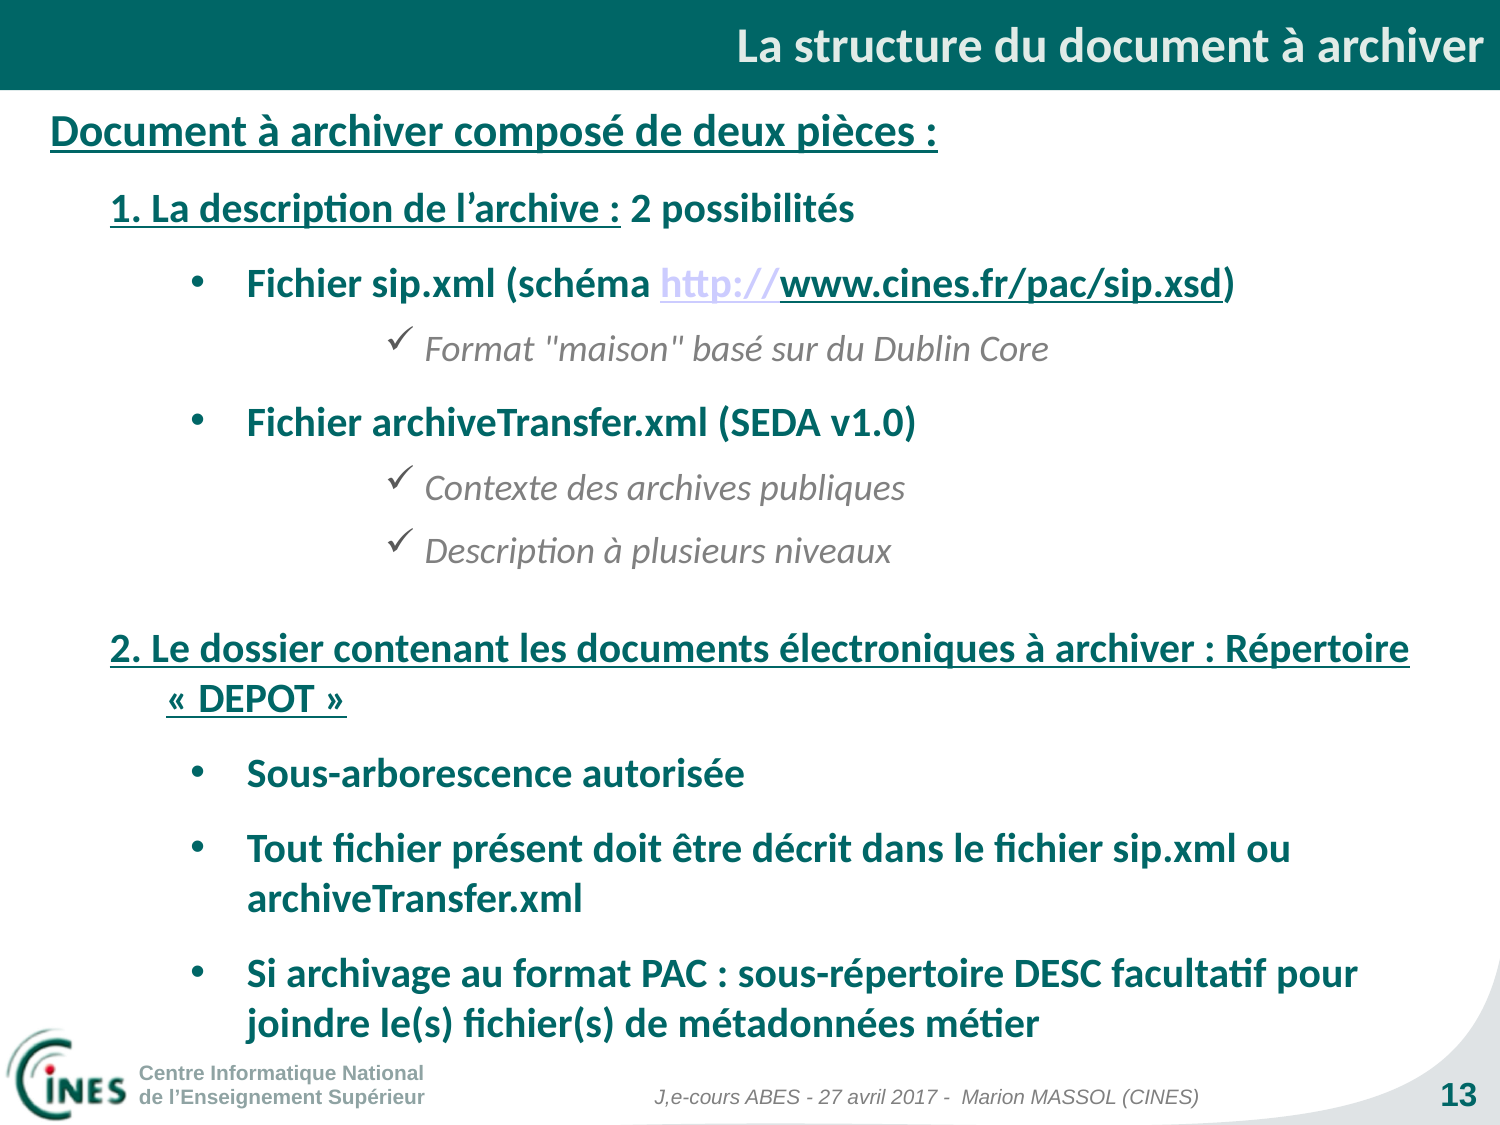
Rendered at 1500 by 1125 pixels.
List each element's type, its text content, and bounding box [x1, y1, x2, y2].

text_box La structure du document à archiver [0, 4, 1500, 82]
picture [3, 1026, 127, 1122]
text_box Document à archiver composé de deux pièces : 1. La description de l’archive : 2 possibilités Fichier sip.xml (schéma http://www.cines.fr/pac/sip.xsd) Format "maison" basé sur du Dublin Core Fichier archiveTransfer.xml (SEDA v1.0) Contexte des archives publiques Description à plusieurs niveaux 2. Le dossier contenant les documents électroniques à archiver : Répertoire « DEPOT » Sous-arborescence autorisée Tout fichier présent doit être décrit dans le fichier sip.xml ou archiveTransfer.xml Si archivage au format PAC : sous-répertoire DESC facultatif pour joindre le(s) fichier(s) de métadonnées métier [35, 93, 1500, 1055]
